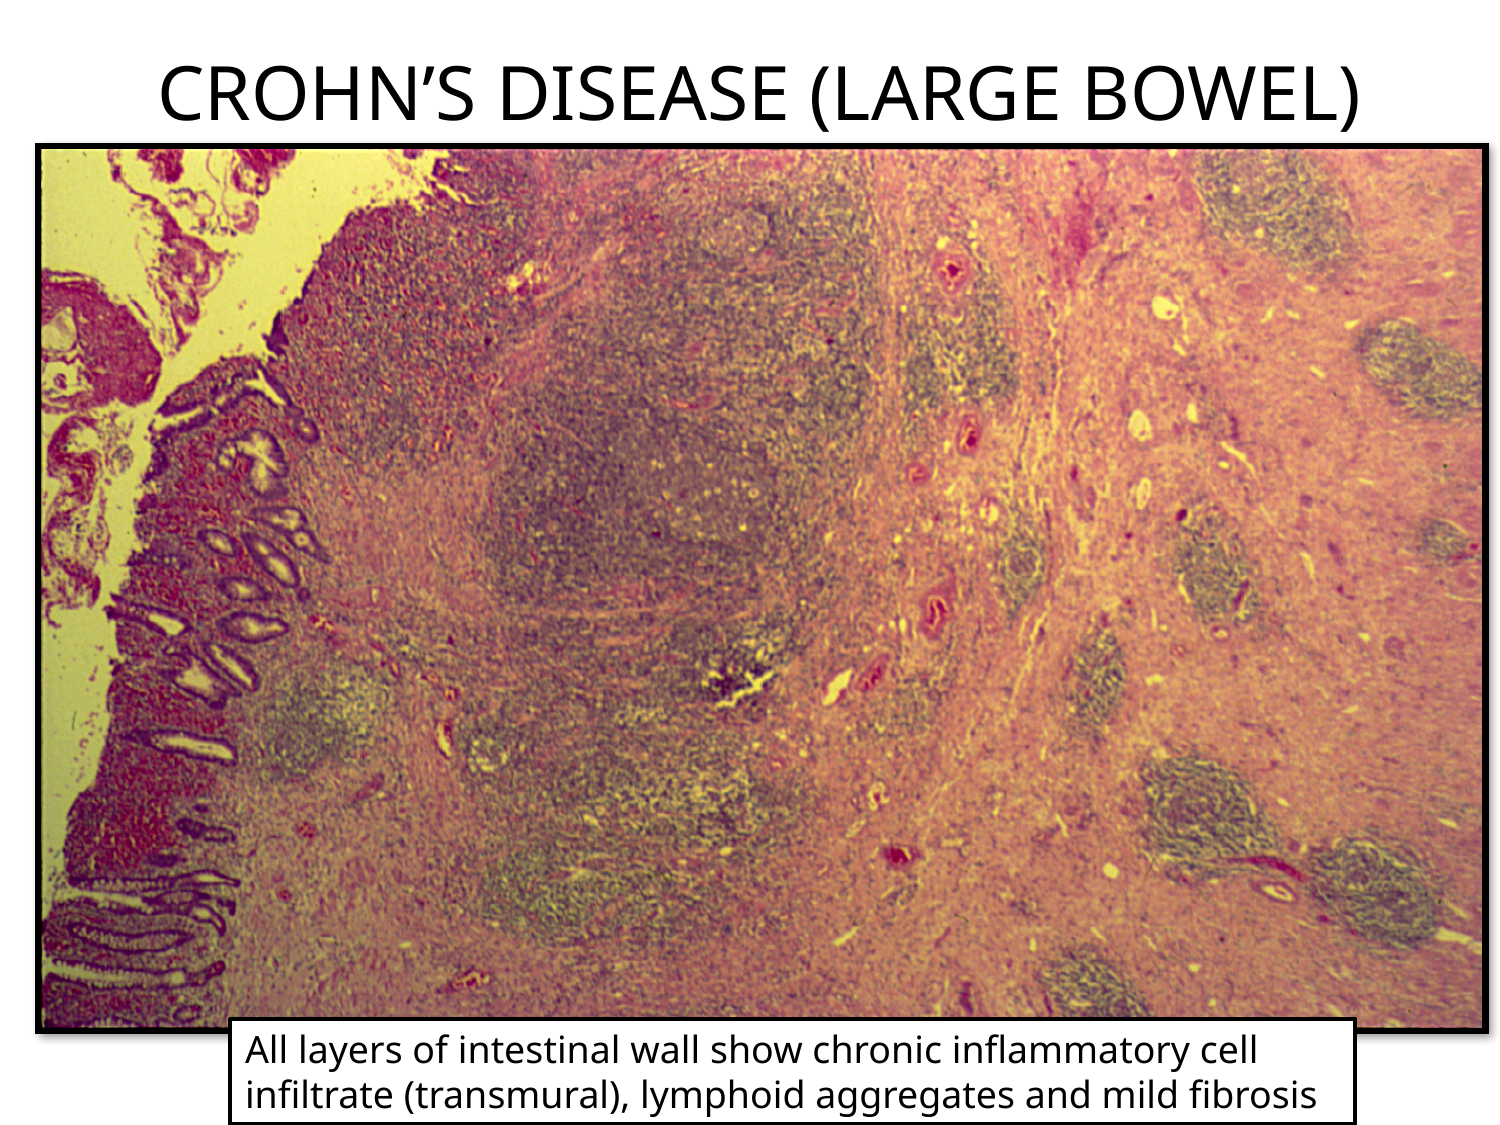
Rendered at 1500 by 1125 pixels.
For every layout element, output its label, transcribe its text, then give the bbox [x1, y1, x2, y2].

picture [41, 148, 1483, 1029]
text_box All layers of intestinal wall show chronic inflammatory cell infiltrate (transmural), lymphoid aggregates and mild fibrosis [228, 1038, 1357, 1125]
title CROHN’S DISEASE (LARGE BOWEL) [0, 0, 1500, 231]
